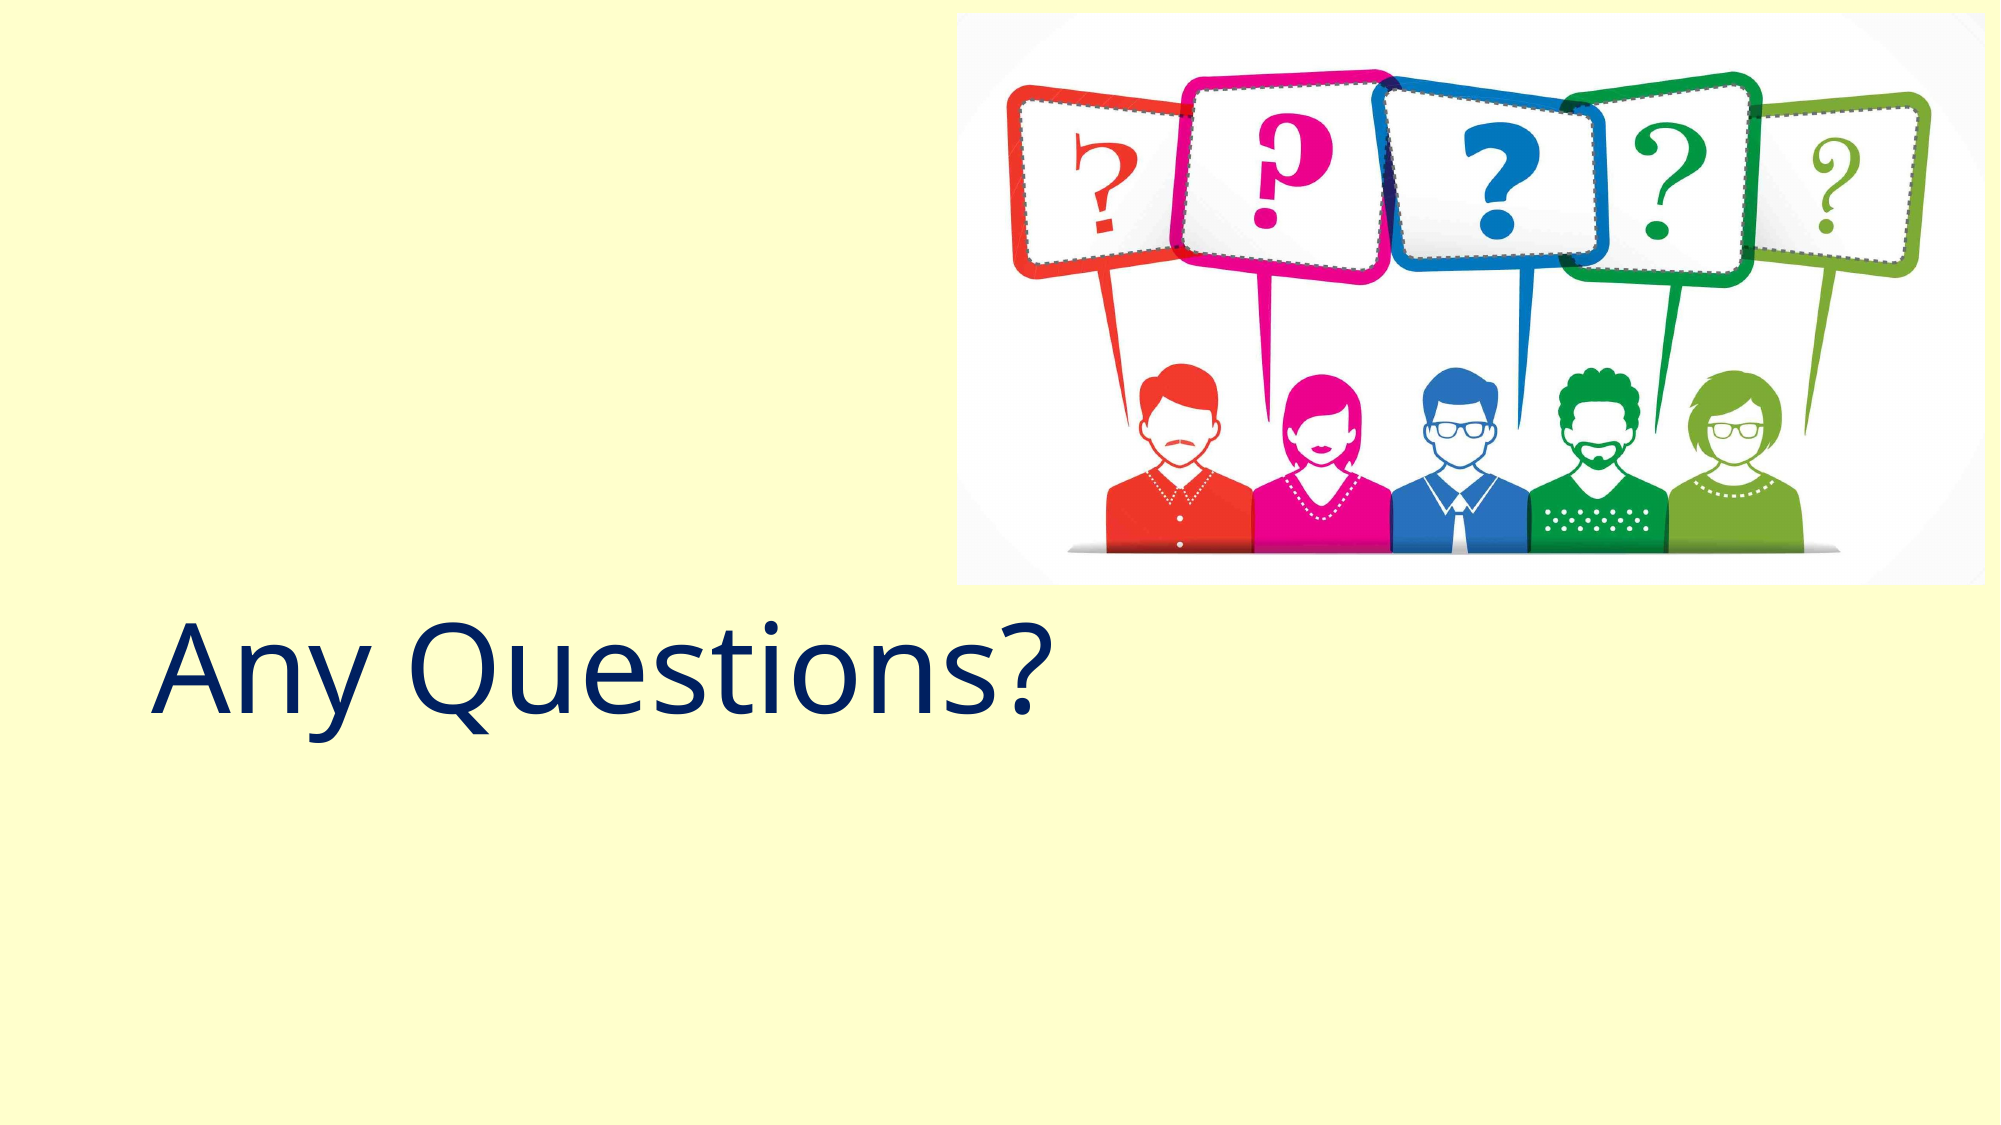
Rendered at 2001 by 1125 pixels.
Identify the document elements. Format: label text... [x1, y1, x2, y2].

picture [957, 13, 1985, 585]
title Any Questions? [136, 280, 1862, 749]
